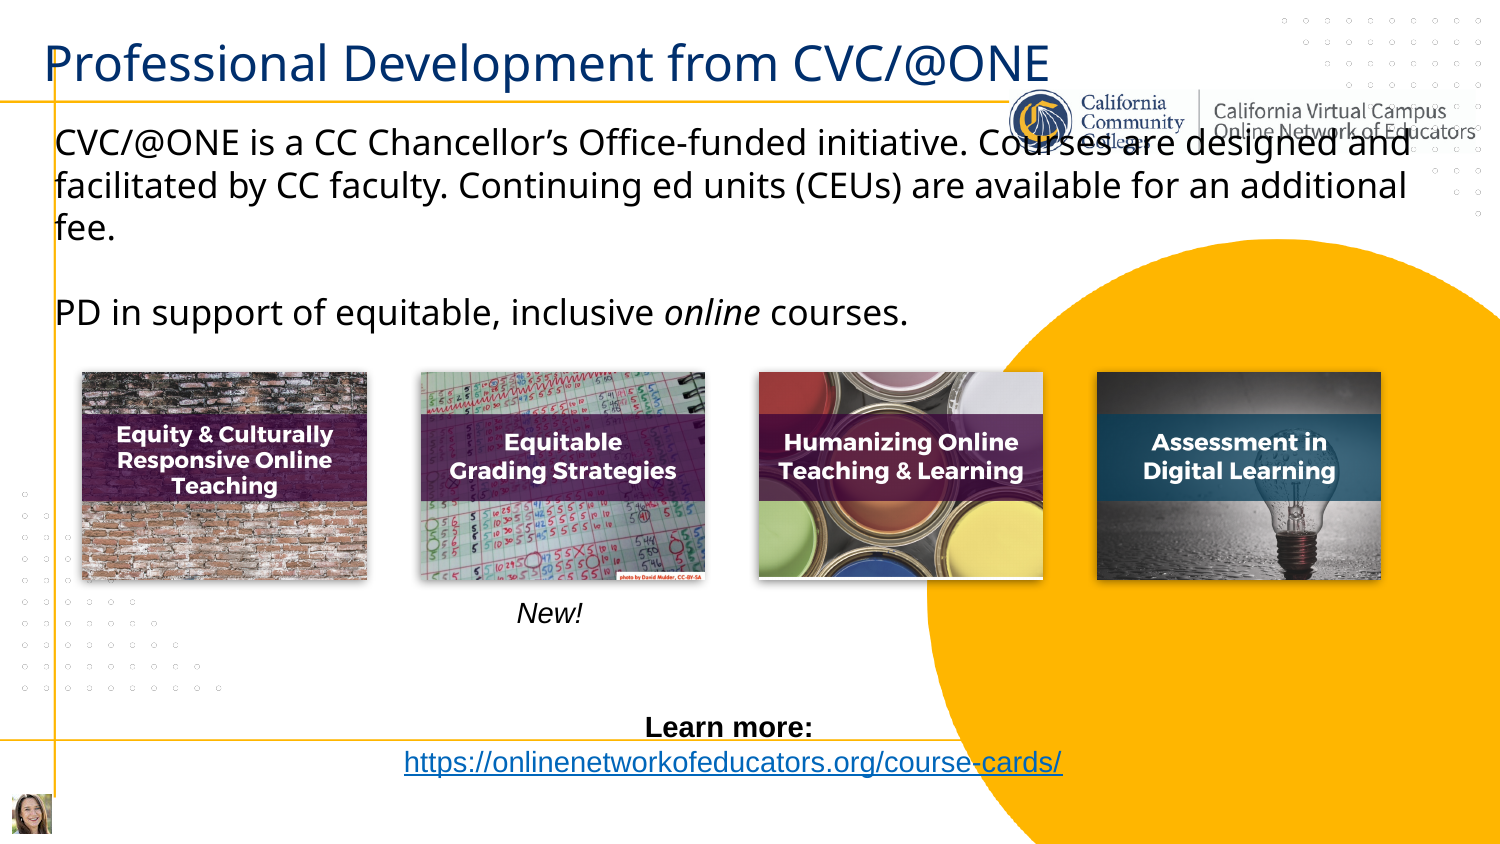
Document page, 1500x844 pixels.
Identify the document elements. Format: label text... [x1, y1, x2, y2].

text_box New! [501, 588, 624, 645]
title Professional Development from CVC/@ONE [28, 17, 1500, 107]
text_box CVC/@ONE is a CC Chancellor’s Office-funded initiative. Courses are designed and facilitated by CC faculty. Continuing ed units (CEUs) are available for an additional fee. PD in support of equitable, inclusive online courses. [39, 120, 1490, 190]
picture [0, 0, 1500, 844]
text_box Learn more: https://onlinenetworkofeducators.org/course-cards/ [334, 693, 1133, 793]
